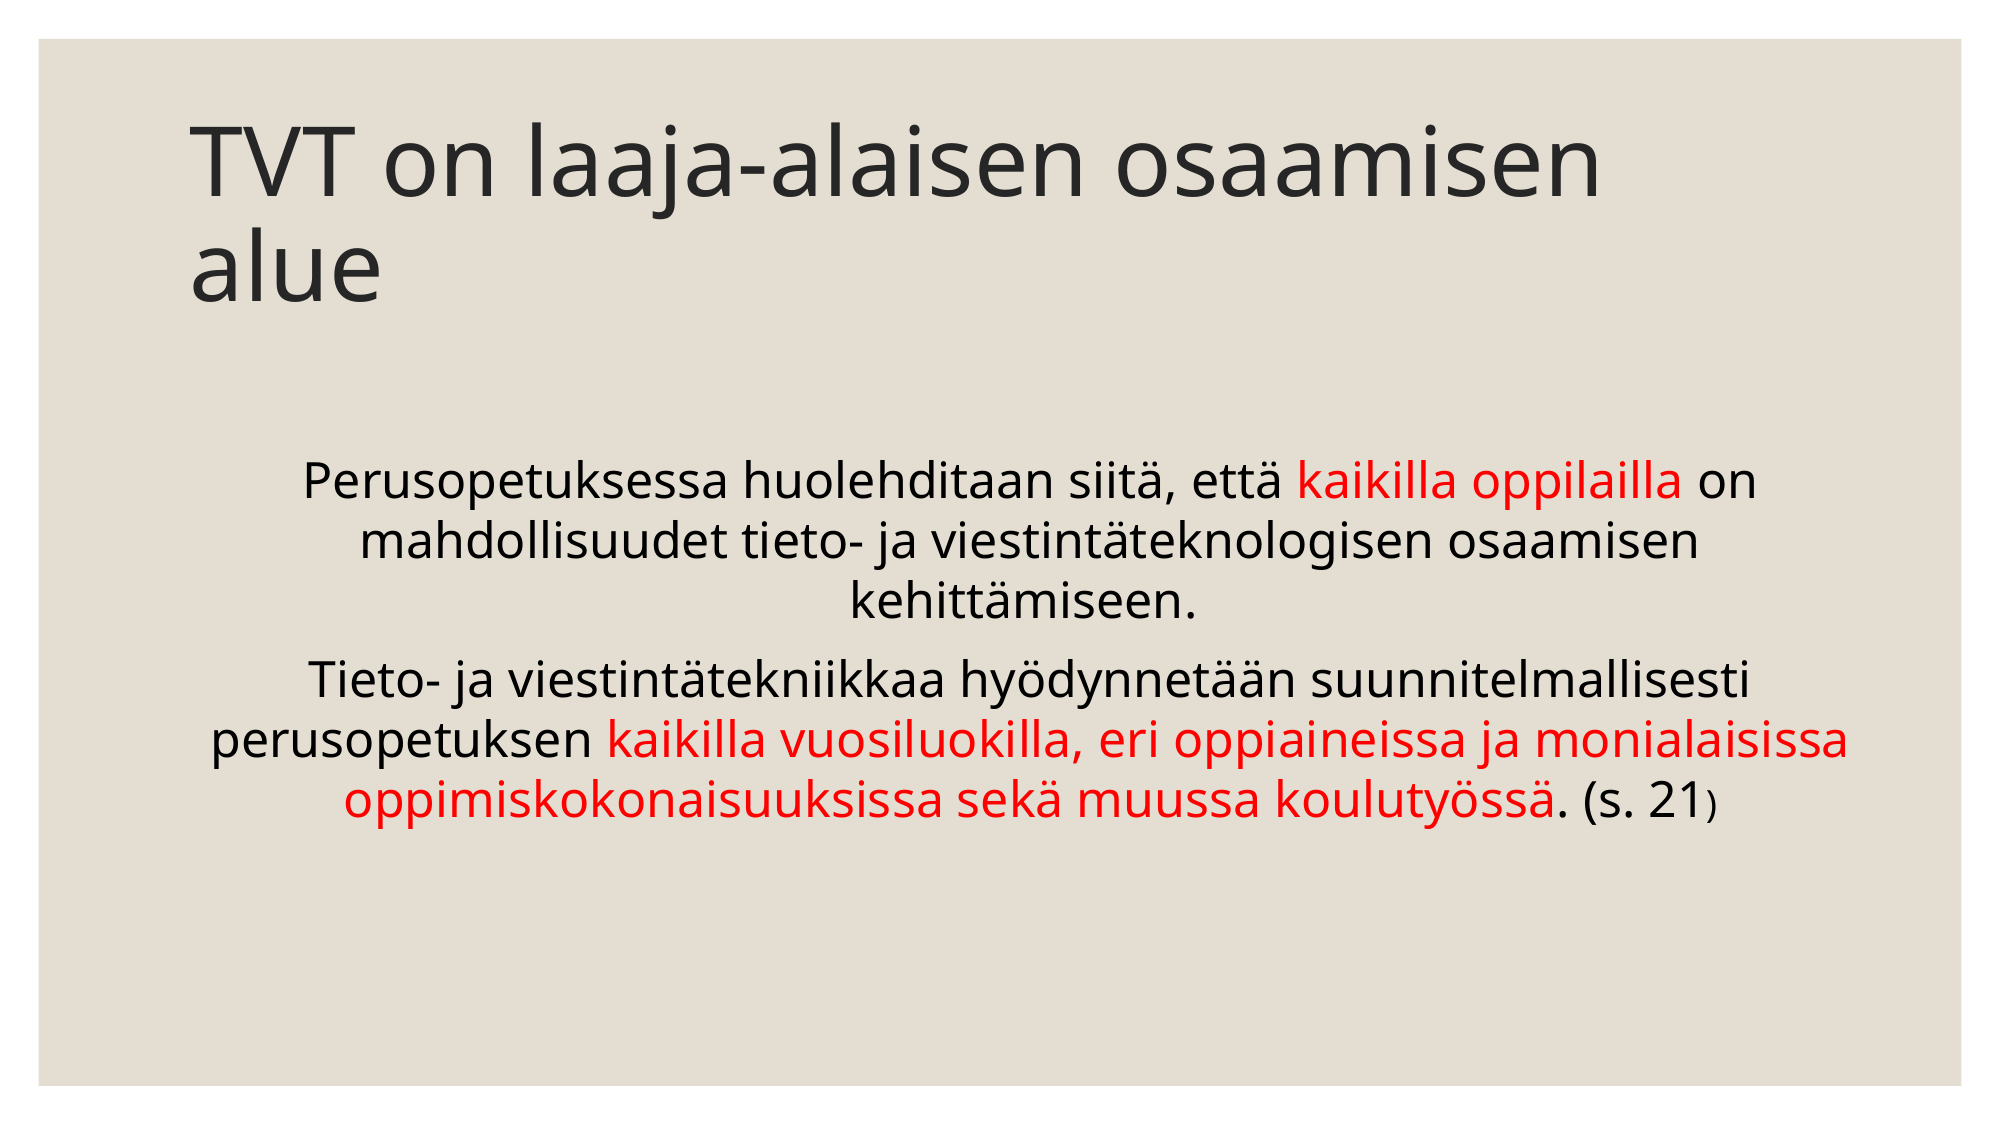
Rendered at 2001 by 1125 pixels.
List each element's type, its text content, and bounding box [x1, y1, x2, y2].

title TVT on laaja-alaisen osaamisen alue [174, 105, 1825, 331]
list Perusopetuksessa huolehditaan siitä, että kaikilla oppilailla on mahdollisuudet tieto- ja viestintäteknologisen osaamisen kehittämiseen. Tieto- ja viestintätekniikkaa hyödynnetään suunnitelmallisesti perusopetuksen kaikilla vuosiluokilla, eri oppiaineissa ja monialaisissa oppimiskokonaisuuksissa sekä muussa koulutyössä. (s. 21) [175, 441, 1886, 1013]
